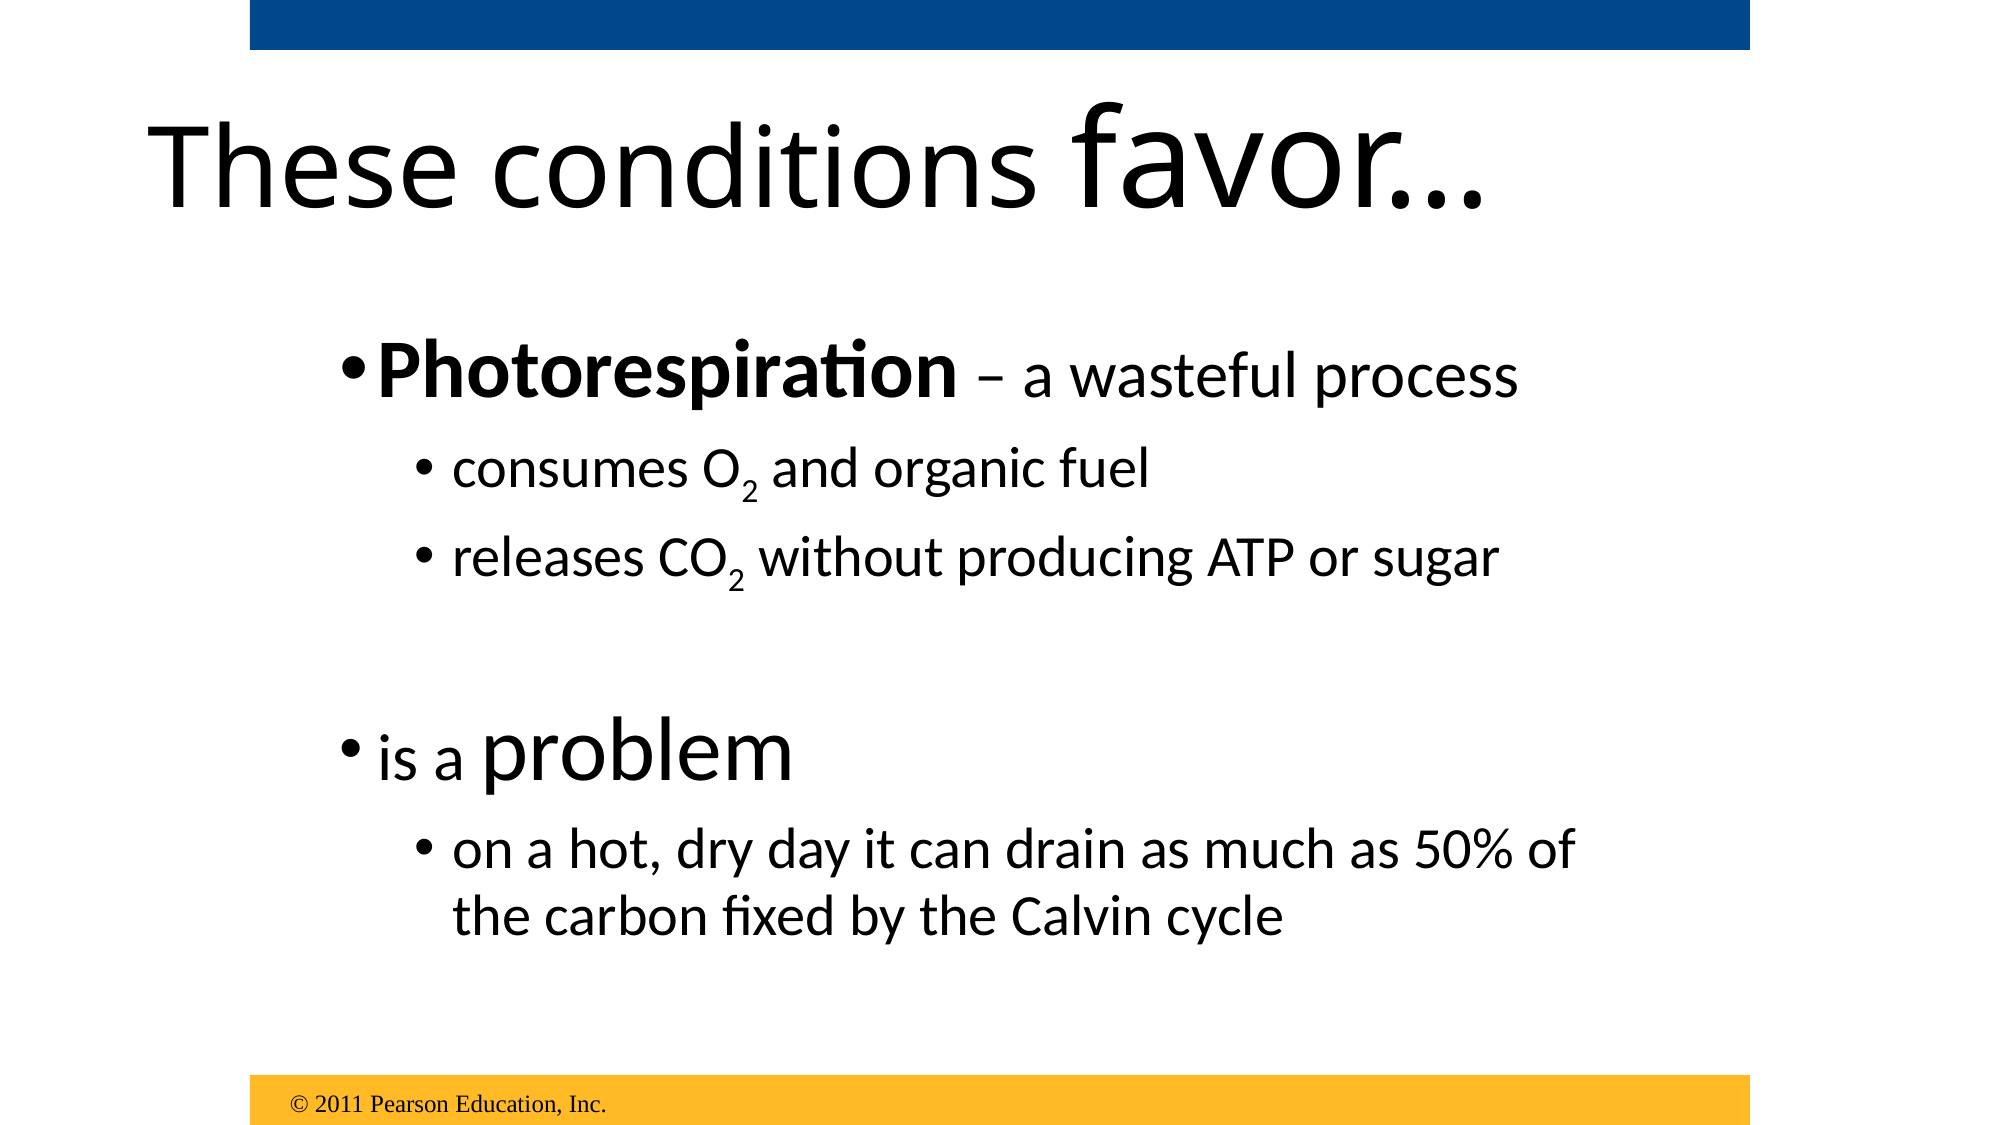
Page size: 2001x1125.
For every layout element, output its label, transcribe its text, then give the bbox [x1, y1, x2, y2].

title These conditions favor… [132, 88, 1533, 239]
list Photorespiration – a wasteful process consumes O2 and organic fuel releases CO2 without producing ATP or sugar is a problem on a hot, dry day it can drain as much as 50% of the carbon fixed by the Calvin cycle [324, 313, 1675, 974]
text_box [249, 1074, 1750, 1125]
text_box [249, 0, 1750, 50]
